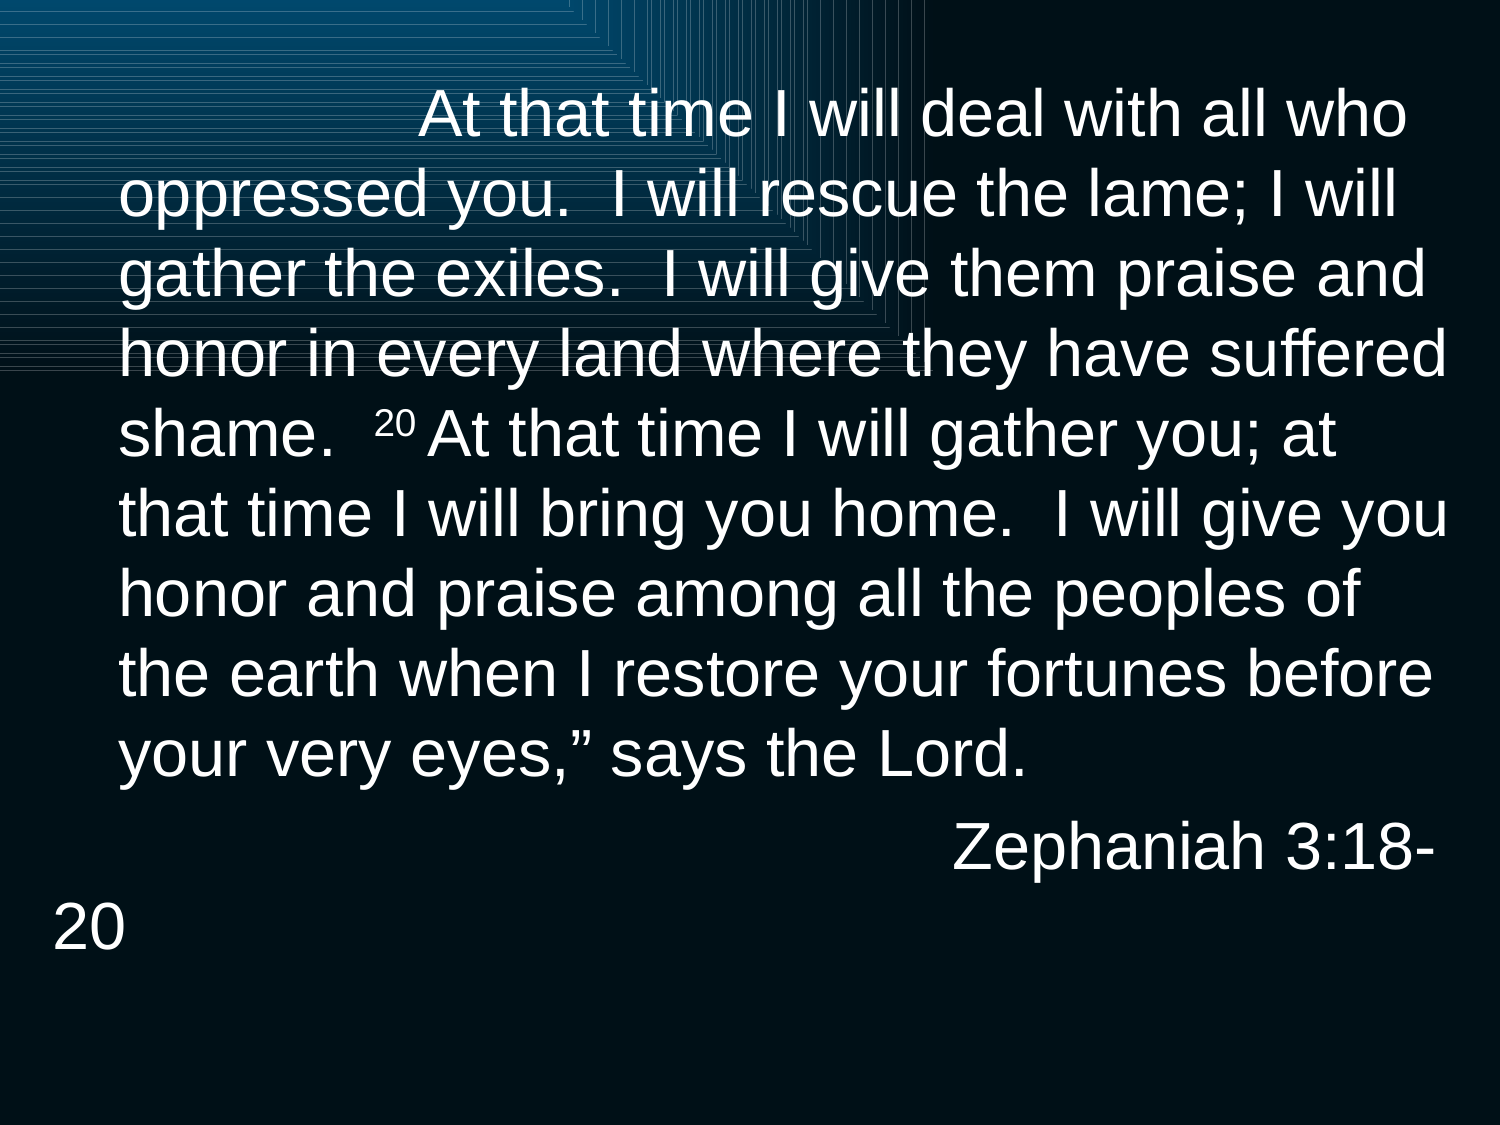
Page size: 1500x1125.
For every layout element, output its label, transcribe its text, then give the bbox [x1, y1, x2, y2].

list At that time I will deal with all who oppressed you. I will rescue the lame; I will gather the exiles. I will give them praise and honor in every land where they have suffered shame. 20 At that time I will gather you; at that time I will bring you home. I will give you honor and praise among all the peoples of the earth when I restore your fortunes before your very eyes,” says the Lord. Zephaniah 3:18-20 [37, 62, 1475, 978]
